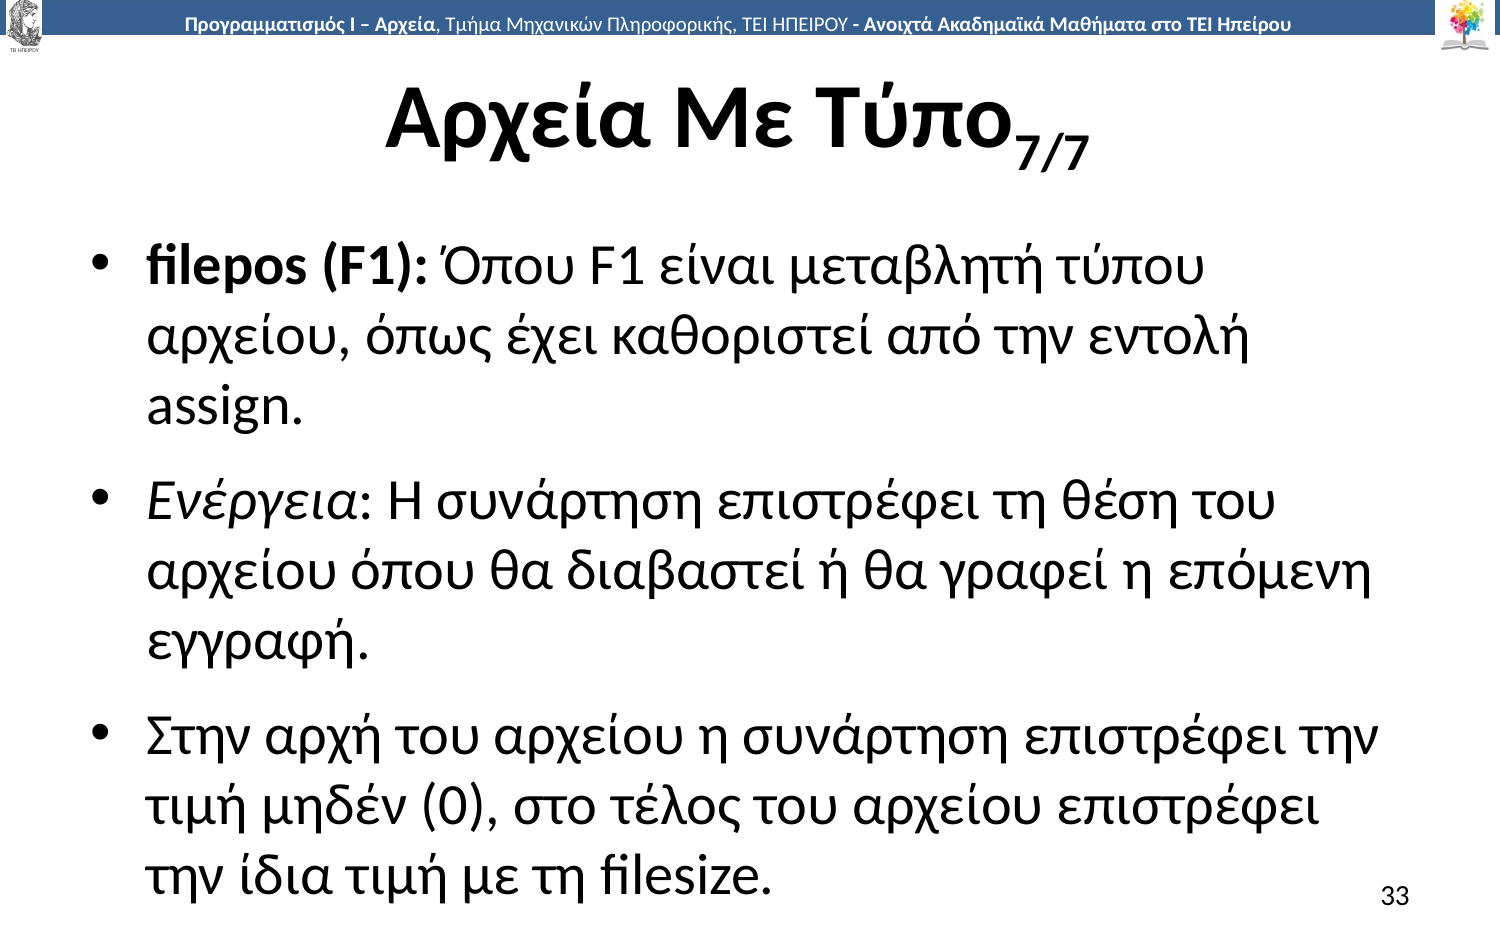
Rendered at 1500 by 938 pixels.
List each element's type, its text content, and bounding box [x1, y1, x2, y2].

picture [1435, 0, 1495, 52]
slide_number 33 [1074, 868, 1425, 919]
title Αρχεία Με Τύπο7/7 [29, 40, 1447, 197]
list filepos (F1): Όπου F1 είναι μεταβλητή τύπου αρχείου, όπως έχει καθοριστεί από την εντολή assign. Ενέργεια: Η συνάρτηση επιστρέφει τη θέση του αρχείου όπου θα διαβαστεί ή θα γραφεί η επόμενη εγγραφή. Στην αρχή του αρχείου η συνάρτηση επιστρέφει την τιμή μηδέν (0), στο τέλος του αρχείου επιστρέφει την ίδια τιμή με τη filesize. [75, 218, 1425, 838]
picture [6, 0, 42, 54]
